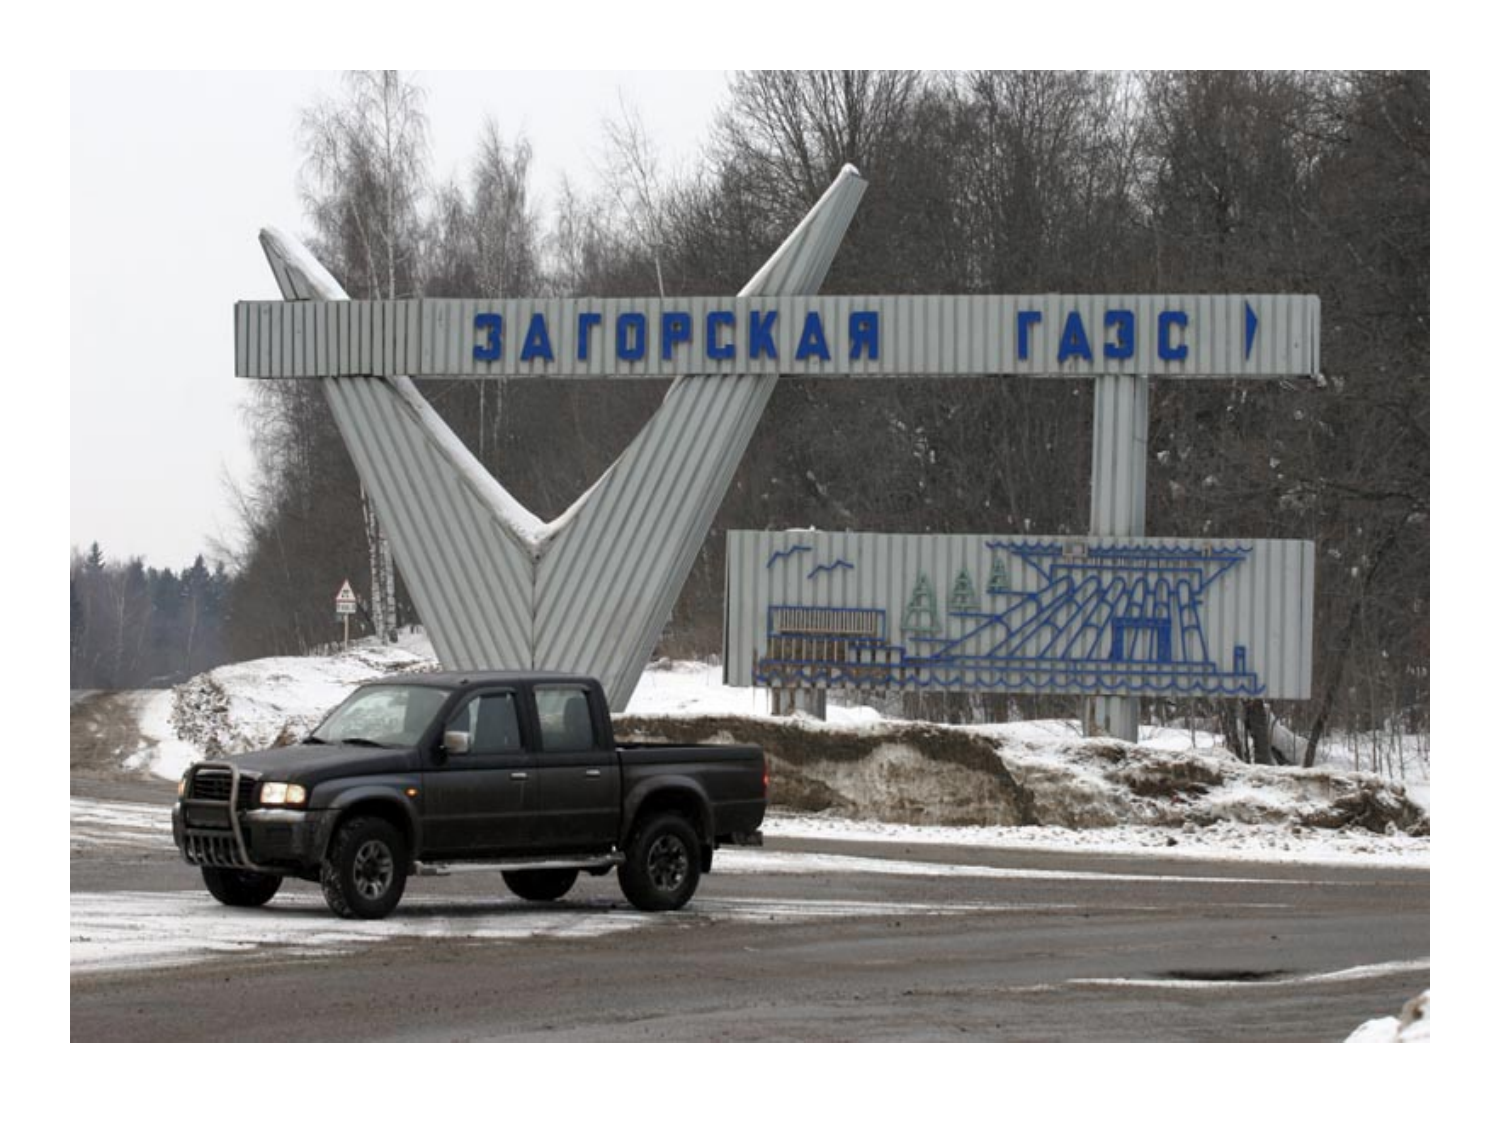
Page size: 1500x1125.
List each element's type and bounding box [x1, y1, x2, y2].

picture [70, 70, 1430, 1044]
